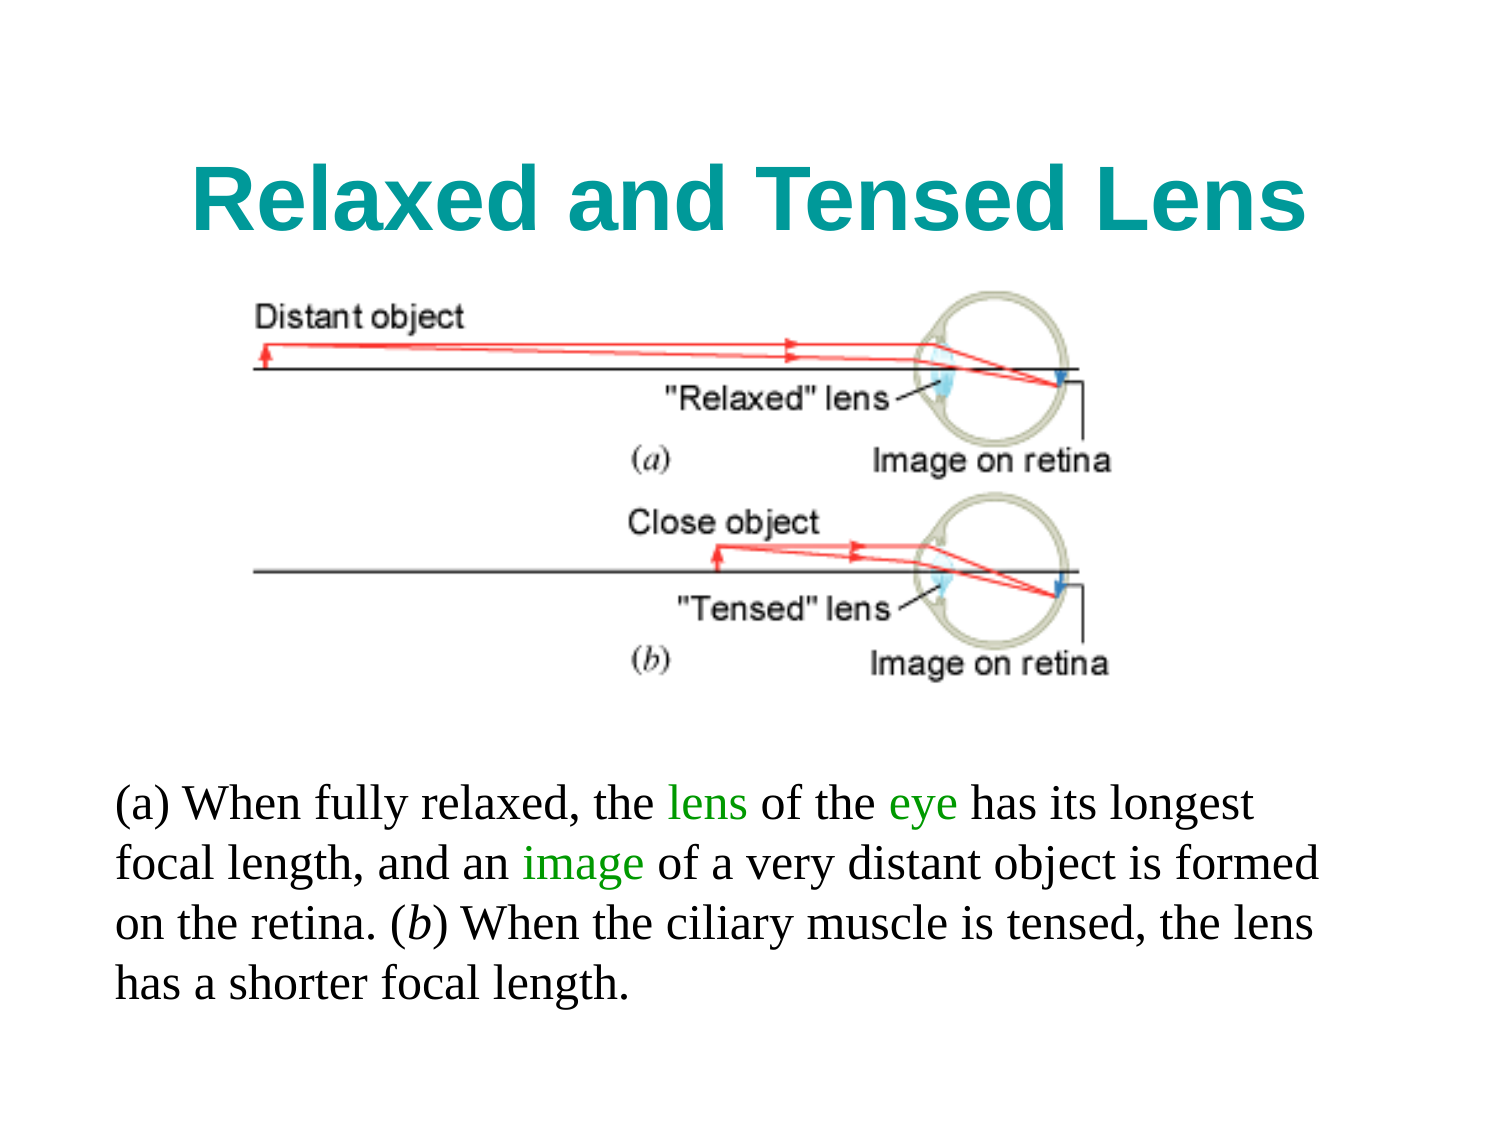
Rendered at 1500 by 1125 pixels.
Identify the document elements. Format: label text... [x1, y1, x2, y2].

picture [249, 287, 1117, 688]
title Relaxed and Tensed Lens [112, 99, 1388, 288]
text_box (a) When fully relaxed, the lens of the eye has its longest focal length, and an image of a very distant object is formed on the retina. (b) When the ciliary muscle is tensed, the lens has a shorter focal length. [99, 762, 1338, 1018]
